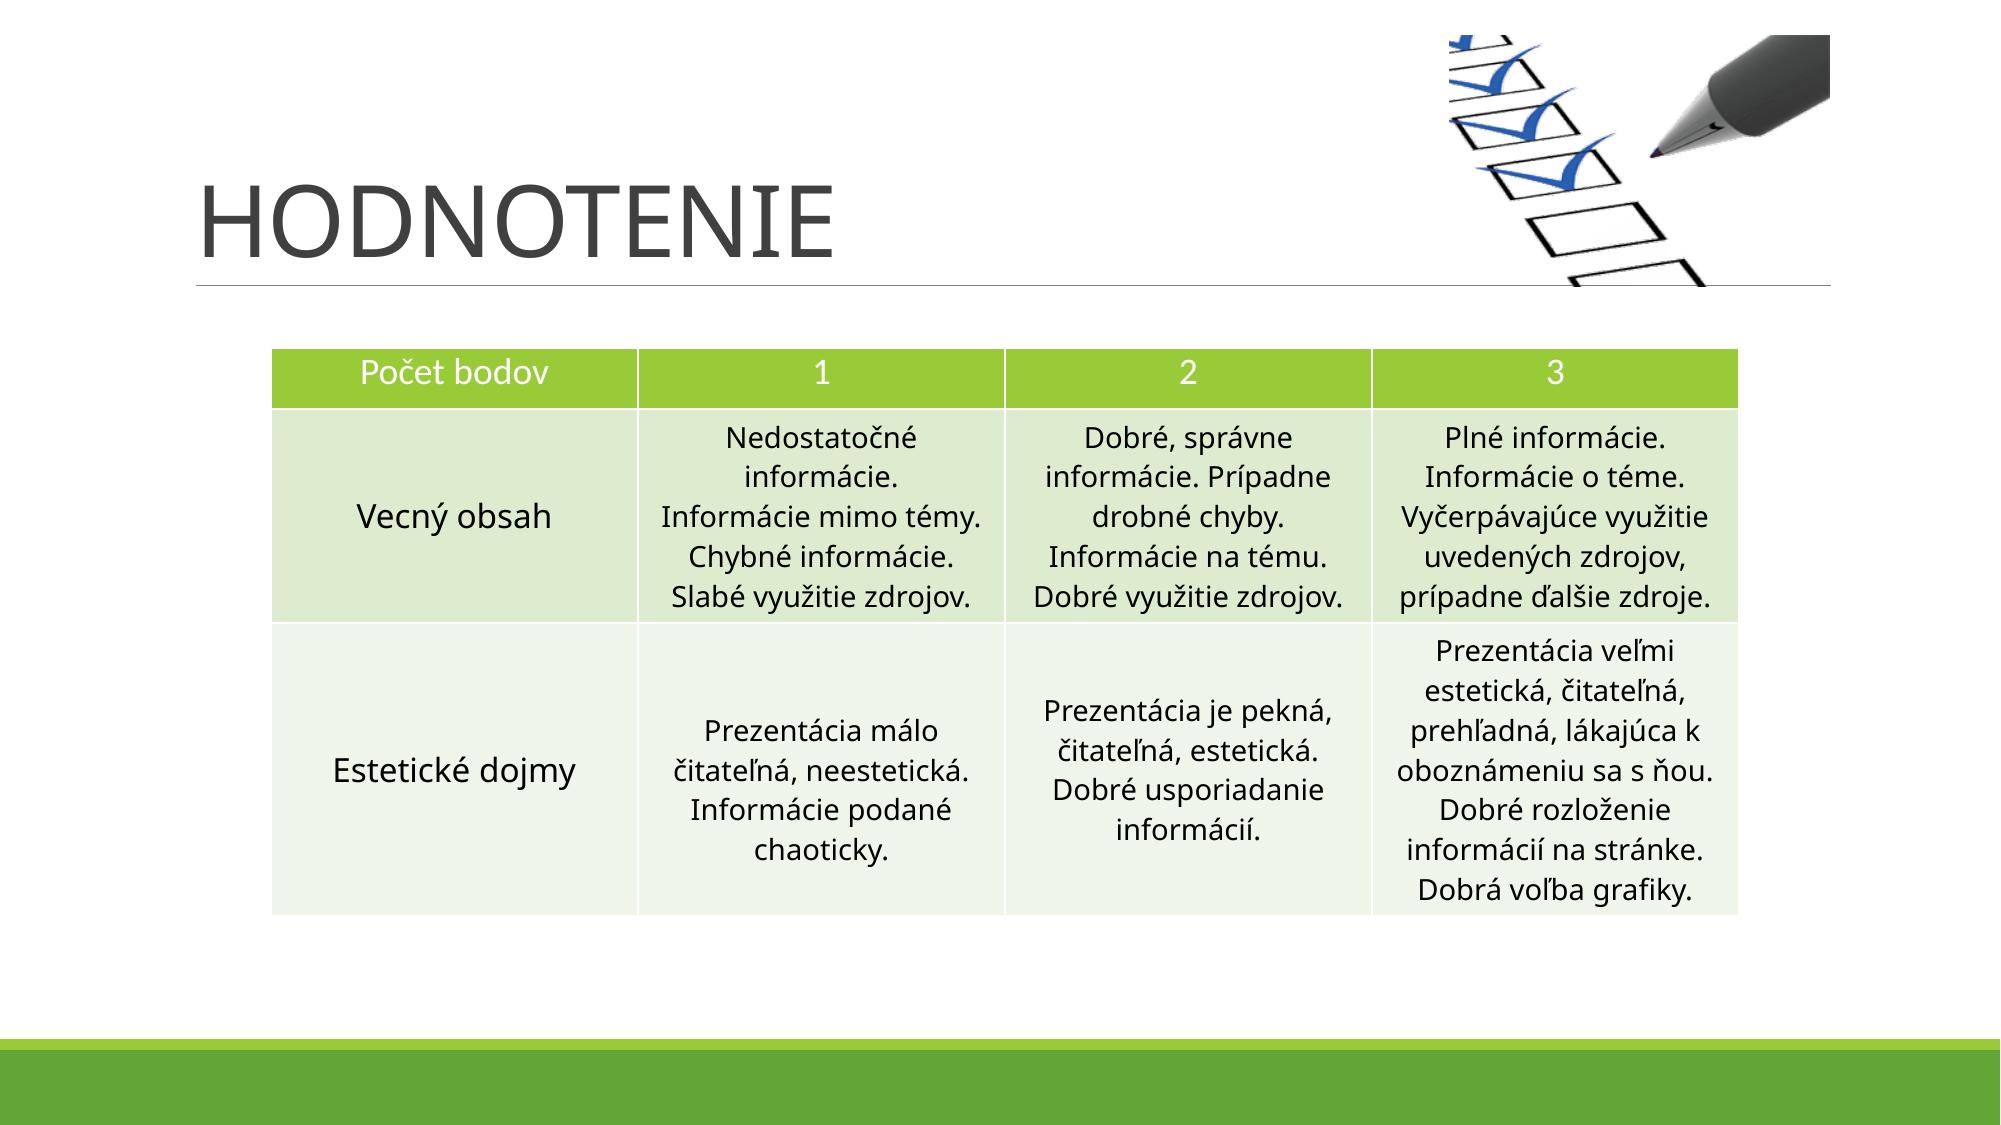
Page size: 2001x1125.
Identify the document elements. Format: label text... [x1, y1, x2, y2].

table_header 3 [1373, 349, 1738, 408]
table_cell Dobré, správne informácie. Prípadne drobné chyby. Informácie na tému. Dobré využitie zdrojov. [1006, 410, 1371, 622]
table_header 1 [639, 349, 1004, 408]
table_cell Prezentácia veľmi estetická, čitateľná, prehľadná, lákajúca k oboznámeniu sa s ňou. Dobré rozloženie informácií na stránke. Dobrá voľba grafiky. [1373, 624, 1738, 915]
picture [1448, 35, 1831, 288]
table_cell Nedostatočné informácie. Informácie mimo témy. Chybné informácie. Slabé využitie zdrojov. [639, 410, 1004, 622]
title HODNOTENIE [180, 47, 1446, 285]
table_cell Vecný obsah [272, 410, 637, 622]
table_cell Prezentácia málo čitateľná, neestetická. Informácie podané chaoticky. [639, 624, 1004, 915]
table_header 2 [1006, 349, 1371, 408]
table_cell Plné informácie. Informácie o téme. Vyčerpávajúce využitie uvedených zdrojov, prípadne ďalšie zdroje. [1373, 410, 1738, 622]
table_cell Prezentácia je pekná, čitateľná, estetická. Dobré usporiadanie informácií. [1006, 624, 1371, 915]
table_cell Estetické dojmy [272, 624, 637, 915]
table_header Počet bodov [272, 349, 637, 408]
